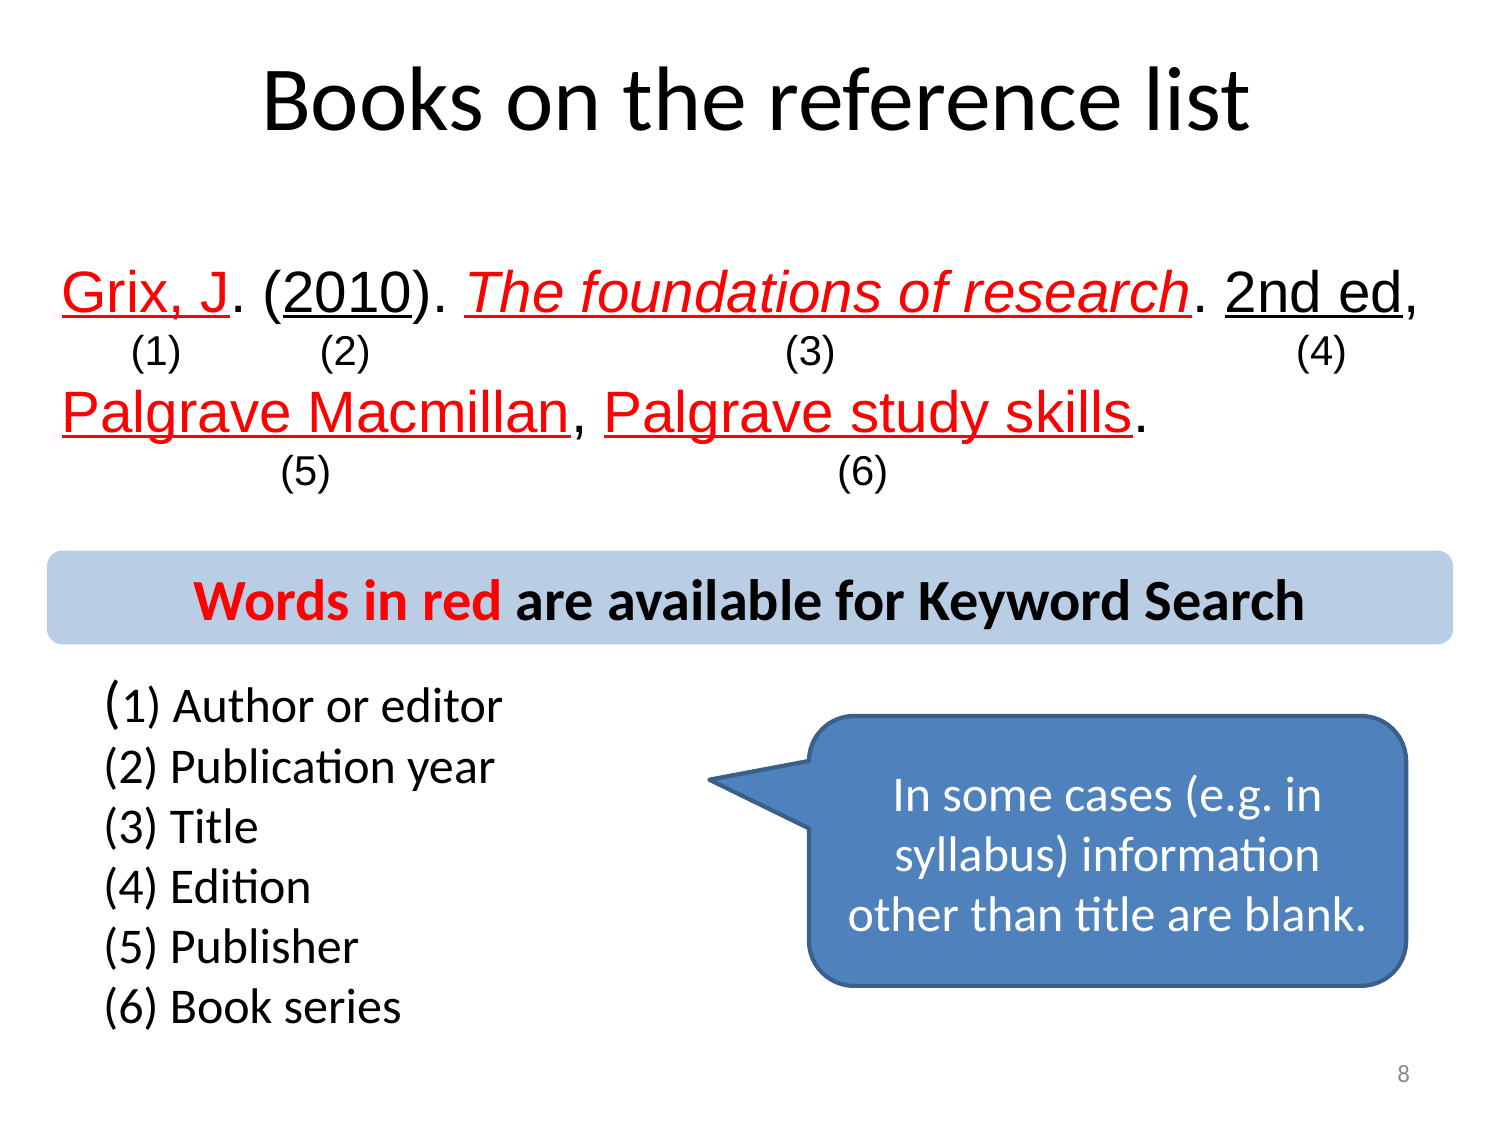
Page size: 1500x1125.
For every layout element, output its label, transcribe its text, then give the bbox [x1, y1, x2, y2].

text_box (1) Author or editor (2) Publication year (3) Title (4) Edition (5) Publisher (6) Book series [88, 656, 1010, 1041]
title Books on the reference list [82, 0, 1432, 188]
text_box Grix, J. (2010). The foundations of research. 2nd ed, (1) (2) (3) (4) Palgrave Macmillan, Palgrave study skills. (5) (6) [46, 246, 1454, 502]
text_box Words in red are available for Keyword Search [46, 550, 1454, 645]
slide_number 8 [1074, 1042, 1425, 1103]
text_box In some cases (e.g. in syllabus) information other than title are blank. [1010, 713, 1409, 988]
